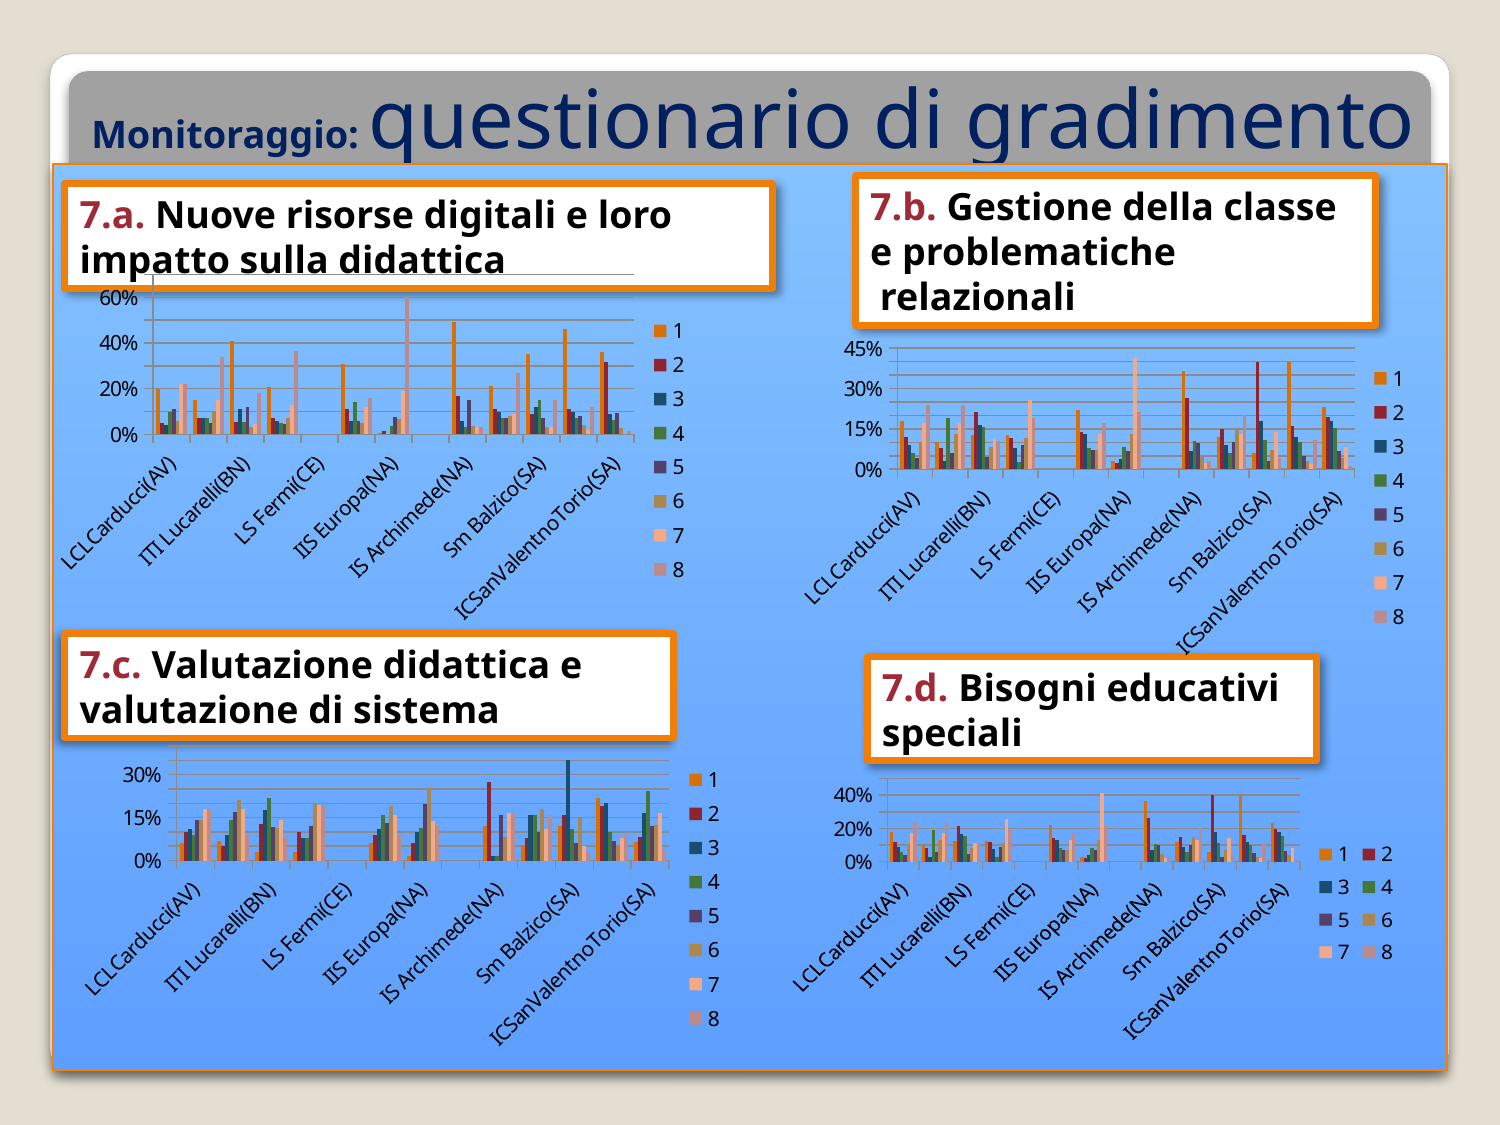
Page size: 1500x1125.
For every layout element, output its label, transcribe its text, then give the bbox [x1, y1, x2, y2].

text_box 7.b. Gestione della classe e problematiche relazionali [852, 172, 1379, 326]
chart [64, 739, 739, 1059]
text_box [52, 163, 1448, 1071]
chart [41, 266, 703, 634]
text_box 7.c. Valutazione didattica e valutazione di sistema [61, 647, 677, 741]
text_box Monitoraggio: questionario di gradimento [76, 0, 1459, 173]
chart [773, 773, 1412, 1046]
text_box 7.a. Nuove risorse digitali e loro impatto sulla didattica [61, 180, 776, 292]
text_box 7.d. Bisogni educativi speciali [864, 680, 1320, 764]
chart [784, 327, 1424, 668]
